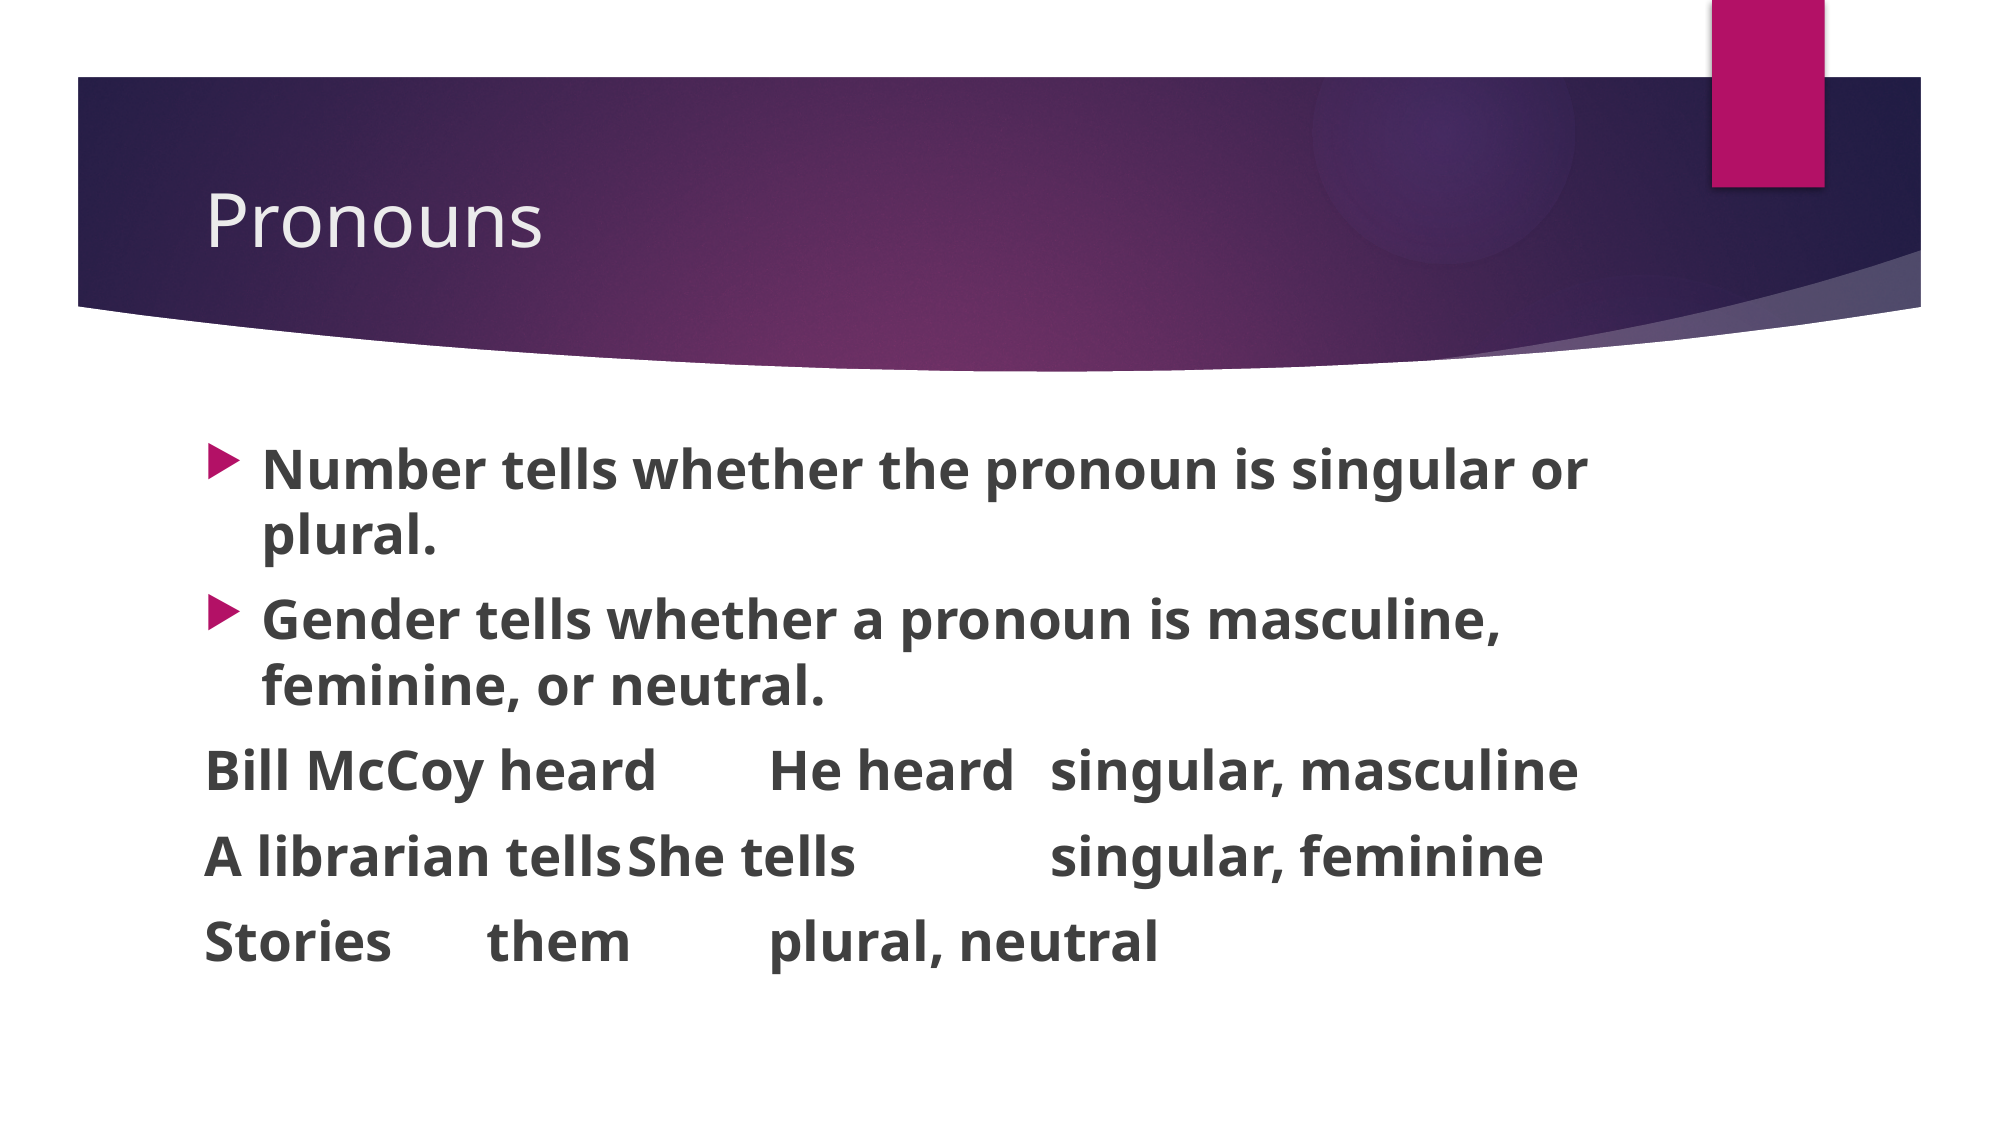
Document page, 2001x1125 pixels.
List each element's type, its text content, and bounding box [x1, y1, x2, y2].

title Pronouns [189, 159, 1627, 276]
list Number tells whether the pronoun is singular or plural. Gender tells whether a pronoun is masculine, feminine, or neutral. Bill McCoy heard He heard singular, masculine A librarian tells She tells singular, feminine Stories them plural, neutral [189, 427, 1638, 988]
